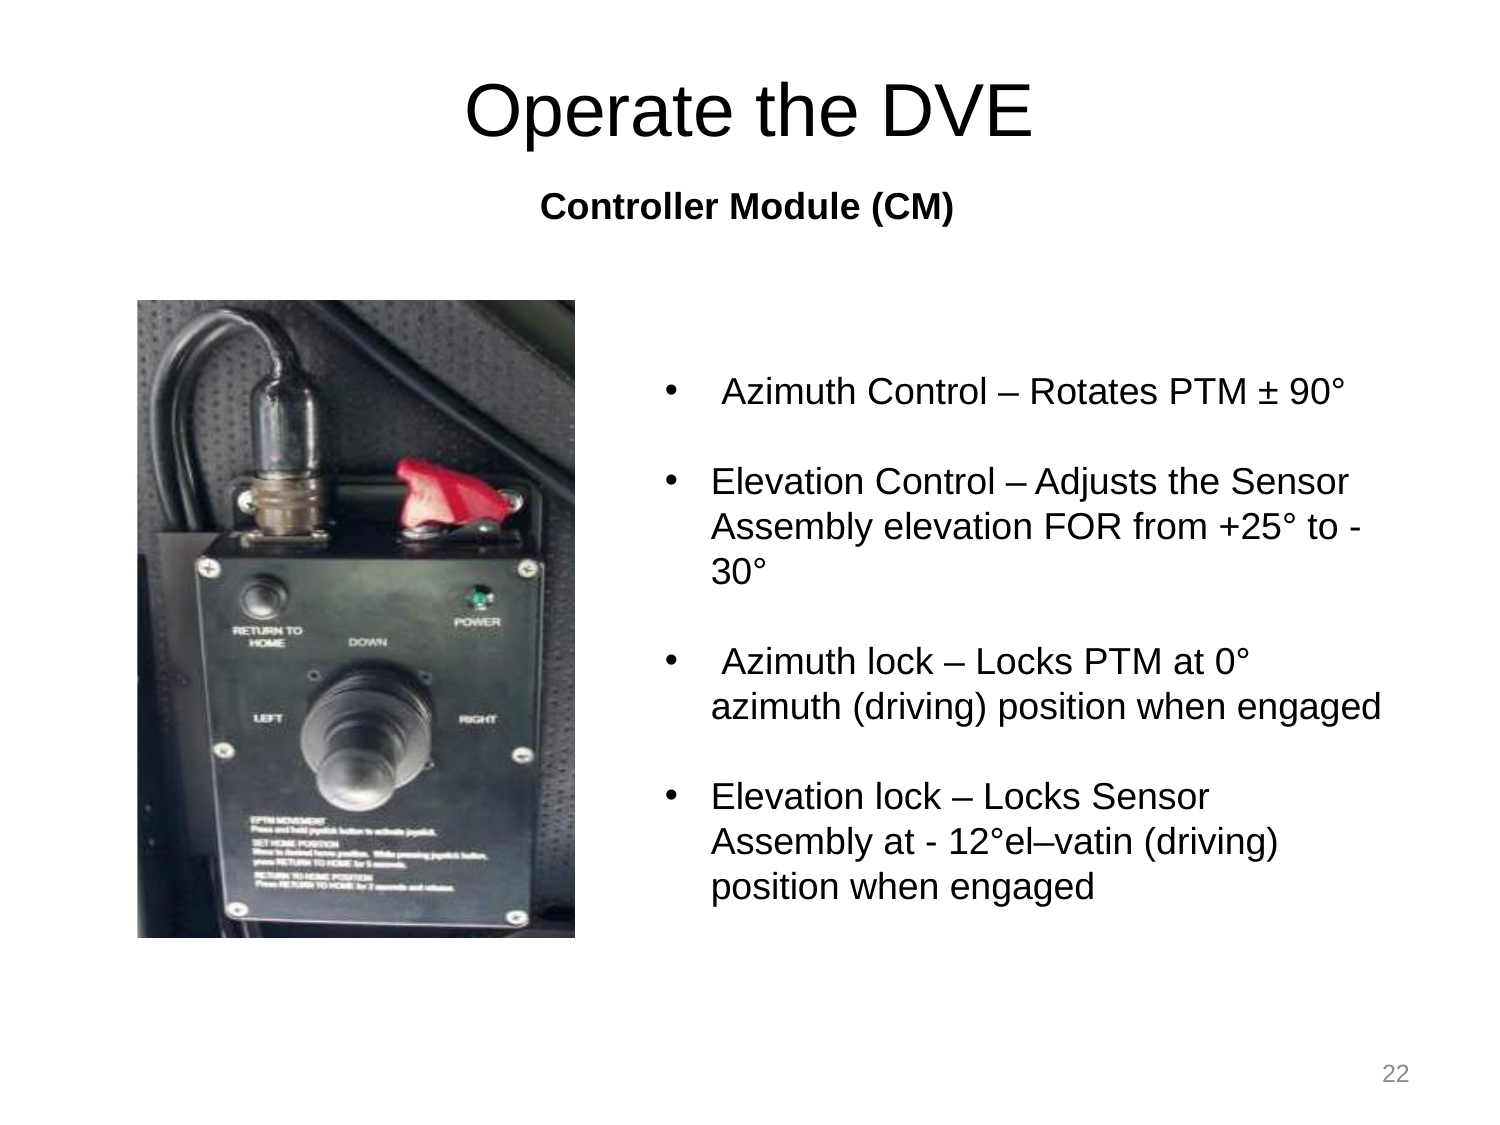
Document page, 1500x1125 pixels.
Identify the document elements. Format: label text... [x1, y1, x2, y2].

picture [137, 299, 576, 938]
title Operate the DVE [75, 12, 1425, 200]
text_box Controller Module (CM) [300, 174, 1025, 235]
slide_number 22 [1074, 1042, 1425, 1103]
text_box Azimuth Control – Rotates PTM ± 90° Elevation Control – Adjusts the Sensor Assembly elevation FOR from +25° to - 30° Azimuth lock – Locks PTM at 0° azimuth (driving) position when engaged Elevation lock – Locks Sensor Assembly at - 12°el–vatin (driving) position when engaged [649, 359, 1400, 915]
